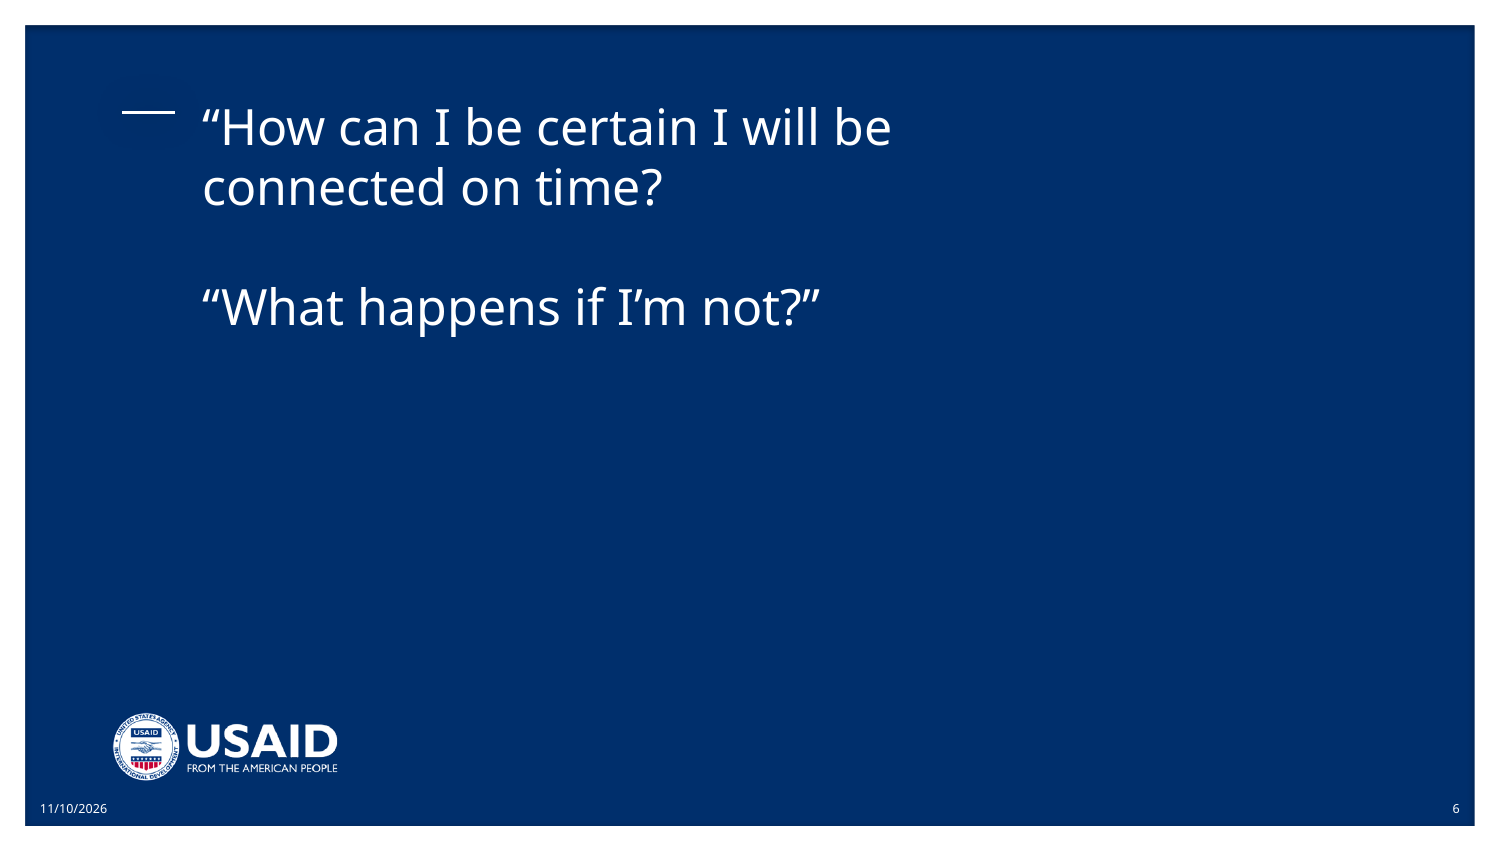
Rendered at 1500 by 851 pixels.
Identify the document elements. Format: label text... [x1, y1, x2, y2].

picture [112, 712, 338, 781]
slide_number 6 [1125, 794, 1475, 826]
title “How can I be certain I will be connected on time? “What happens if I’m not?” [187, 87, 1088, 346]
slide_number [24, 794, 375, 826]
